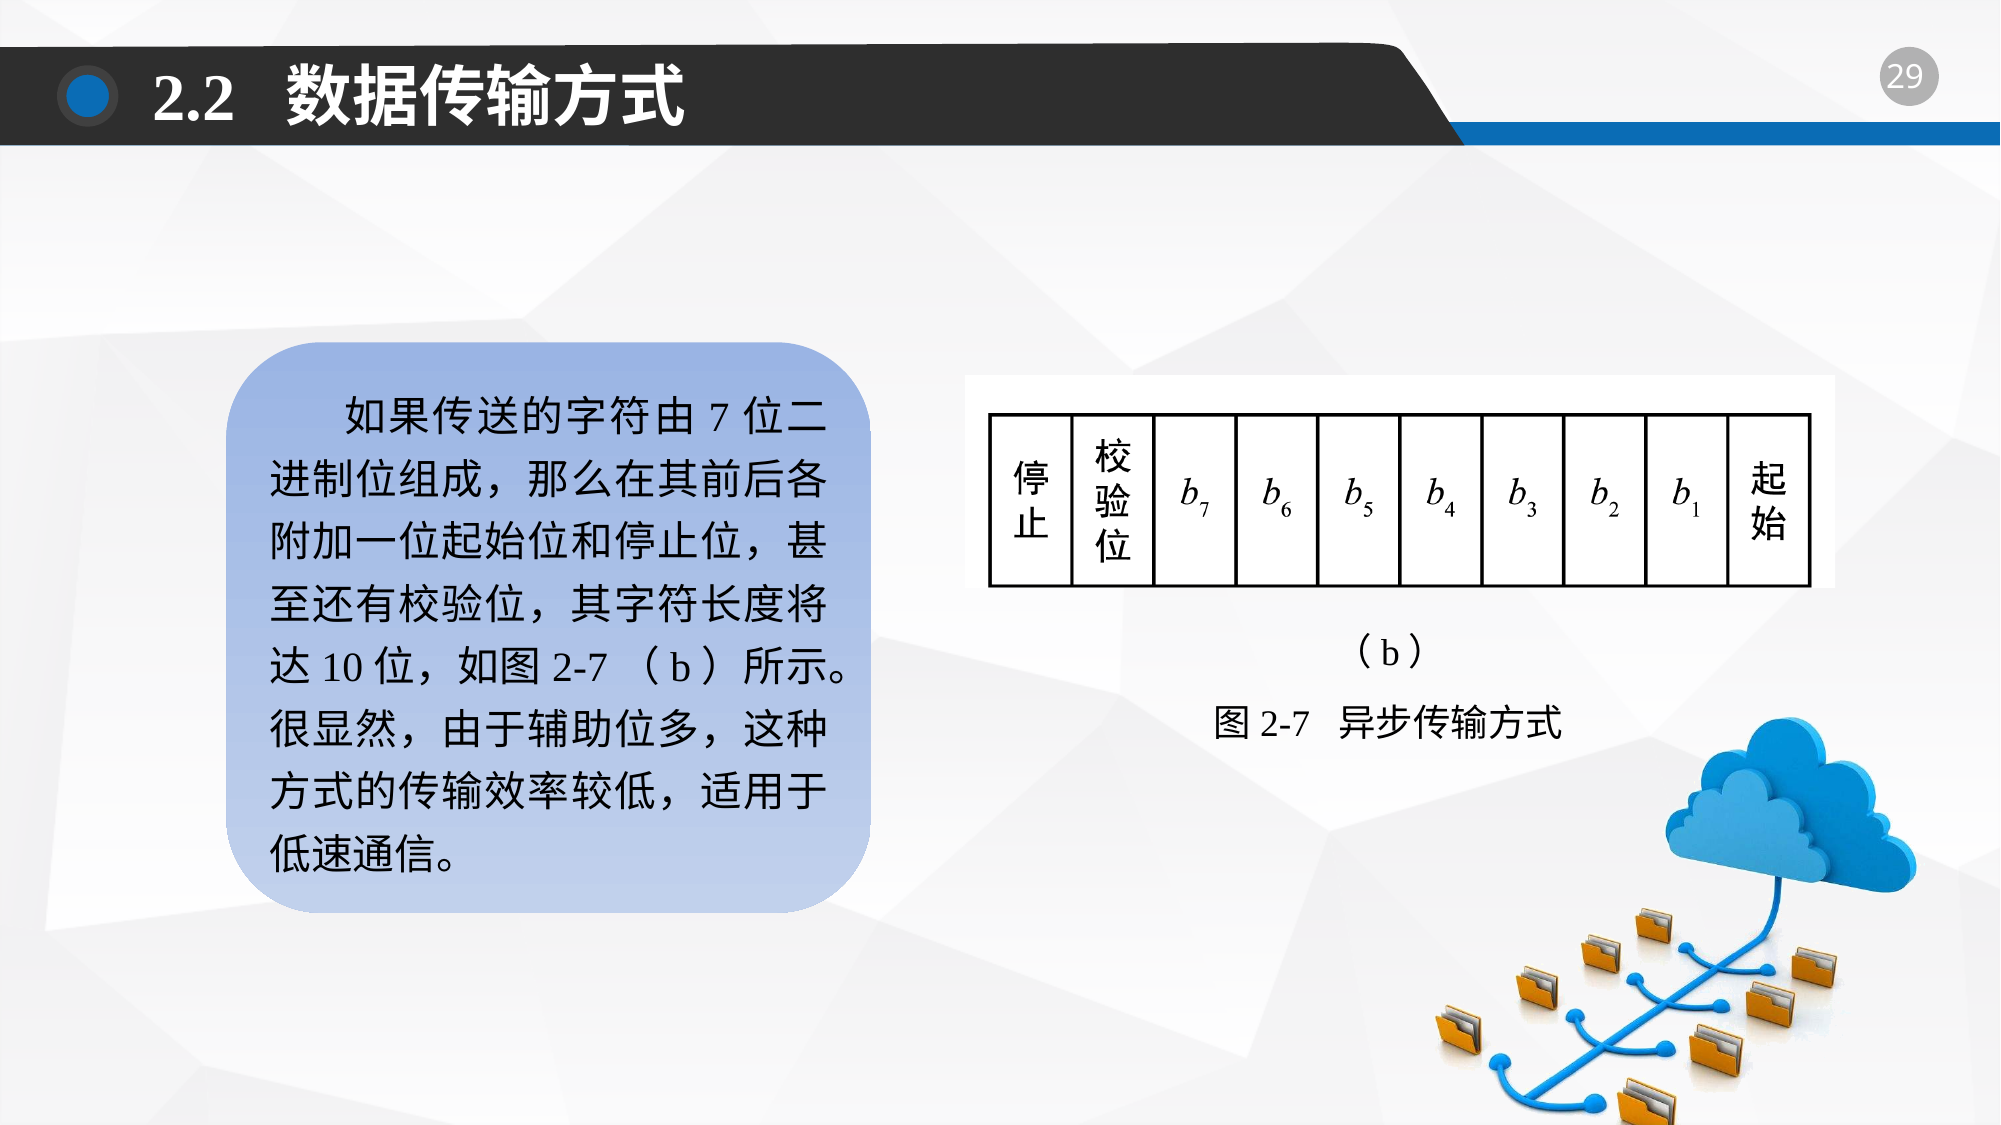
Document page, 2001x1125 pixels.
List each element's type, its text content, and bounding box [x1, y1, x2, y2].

picture [0, 0, 2001, 1125]
text_box 如果传送的字符由7位二进制位组成，那么在其前后各附加一位起始位和停止位，甚至还有校验位，其字符长度将达10位，如图2-7（b）所示。很显然，由于辅助位多，这种方式的传输效率较低，适用于低速通信。 [226, 342, 872, 913]
text_box 2.2 数据传输方式 [137, 42, 1094, 156]
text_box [964, 374, 1836, 753]
